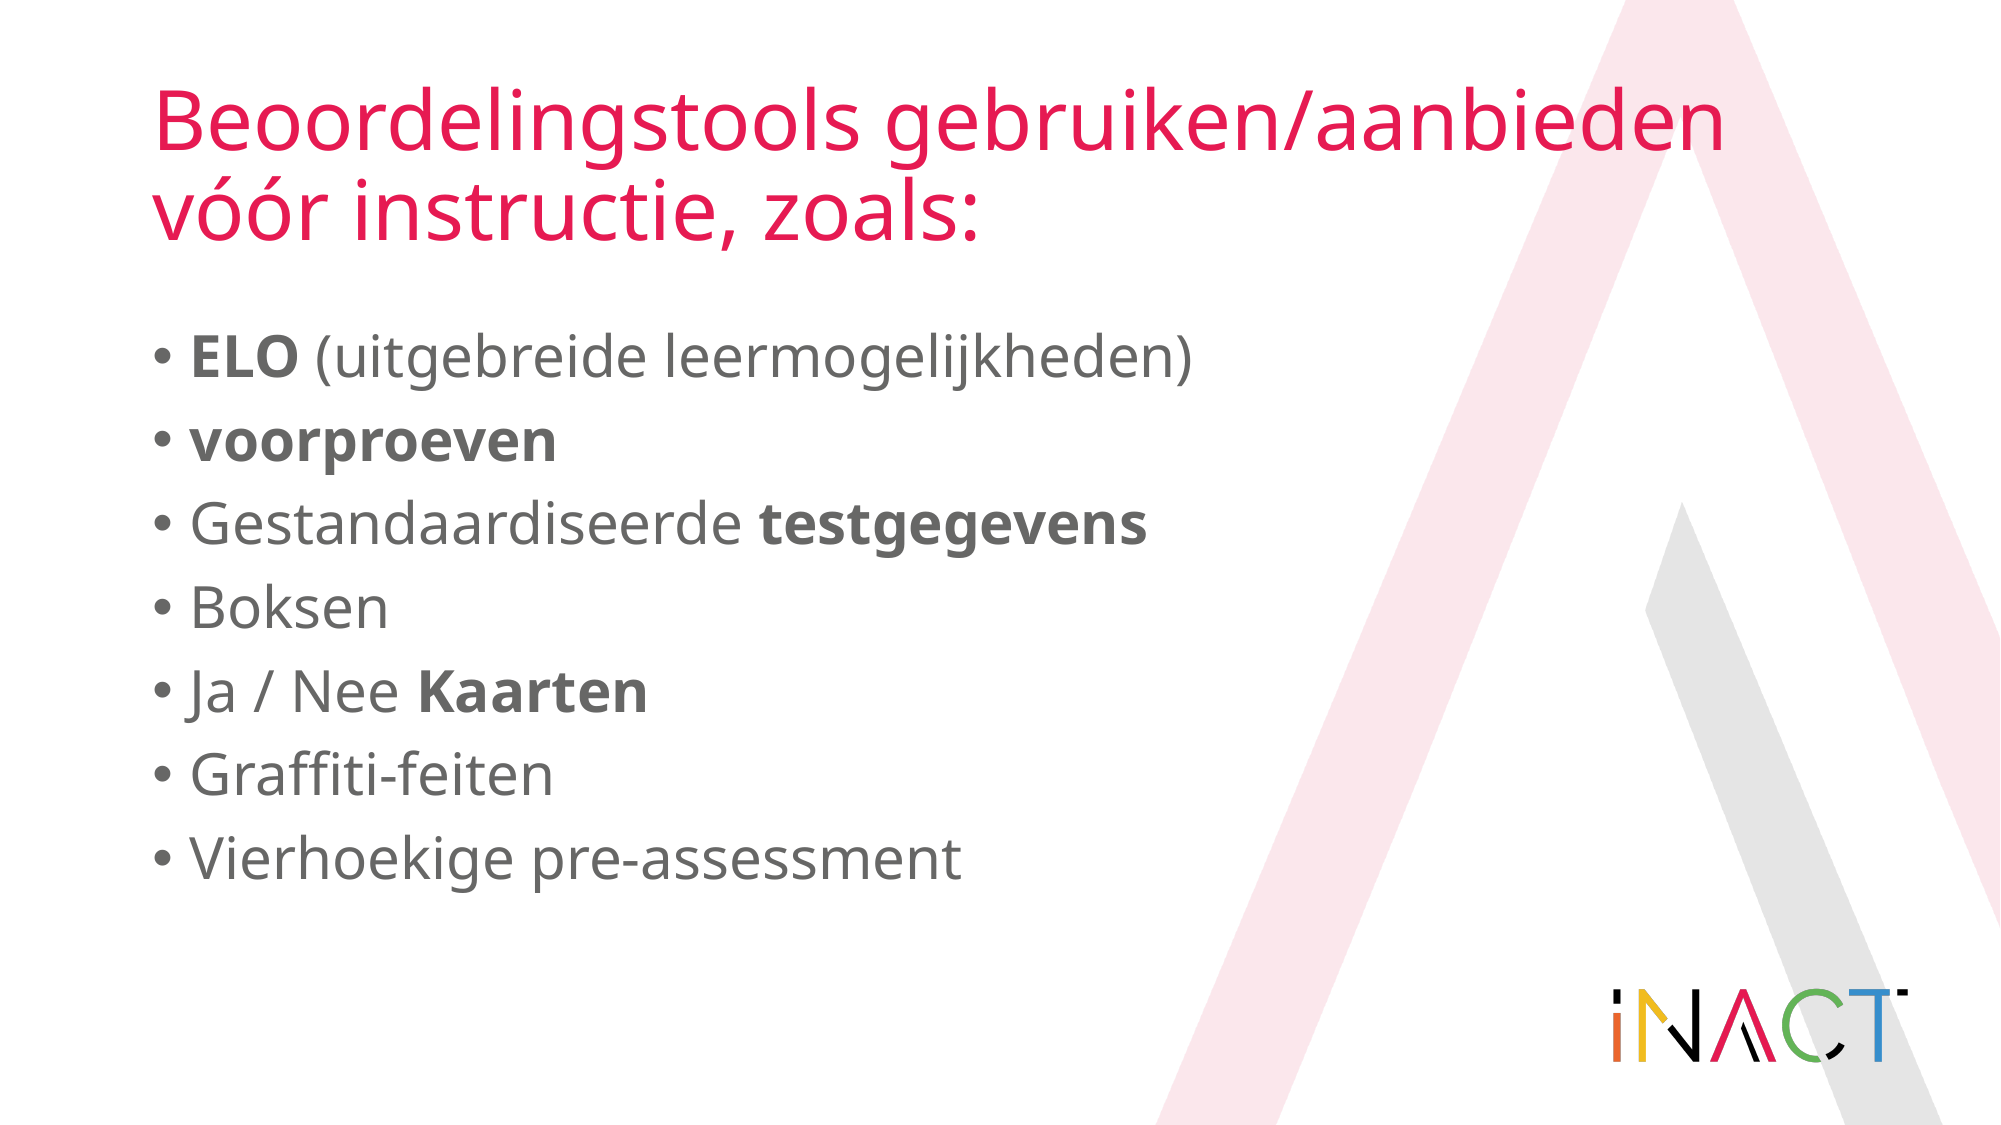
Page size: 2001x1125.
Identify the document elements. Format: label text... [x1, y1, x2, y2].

title Beoordelingstools gebruiken/aanbieden vóór instructie, zoals: [137, 59, 1863, 278]
picture [1148, 0, 2001, 1125]
list ELO (uitgebreide leermogelijkheden) voorproeven Gestandaardiseerde testgegevens Boksen Ja / Nee Kaarten Graffiti-feiten Vierhoekige pre-assessment [137, 319, 1863, 1007]
